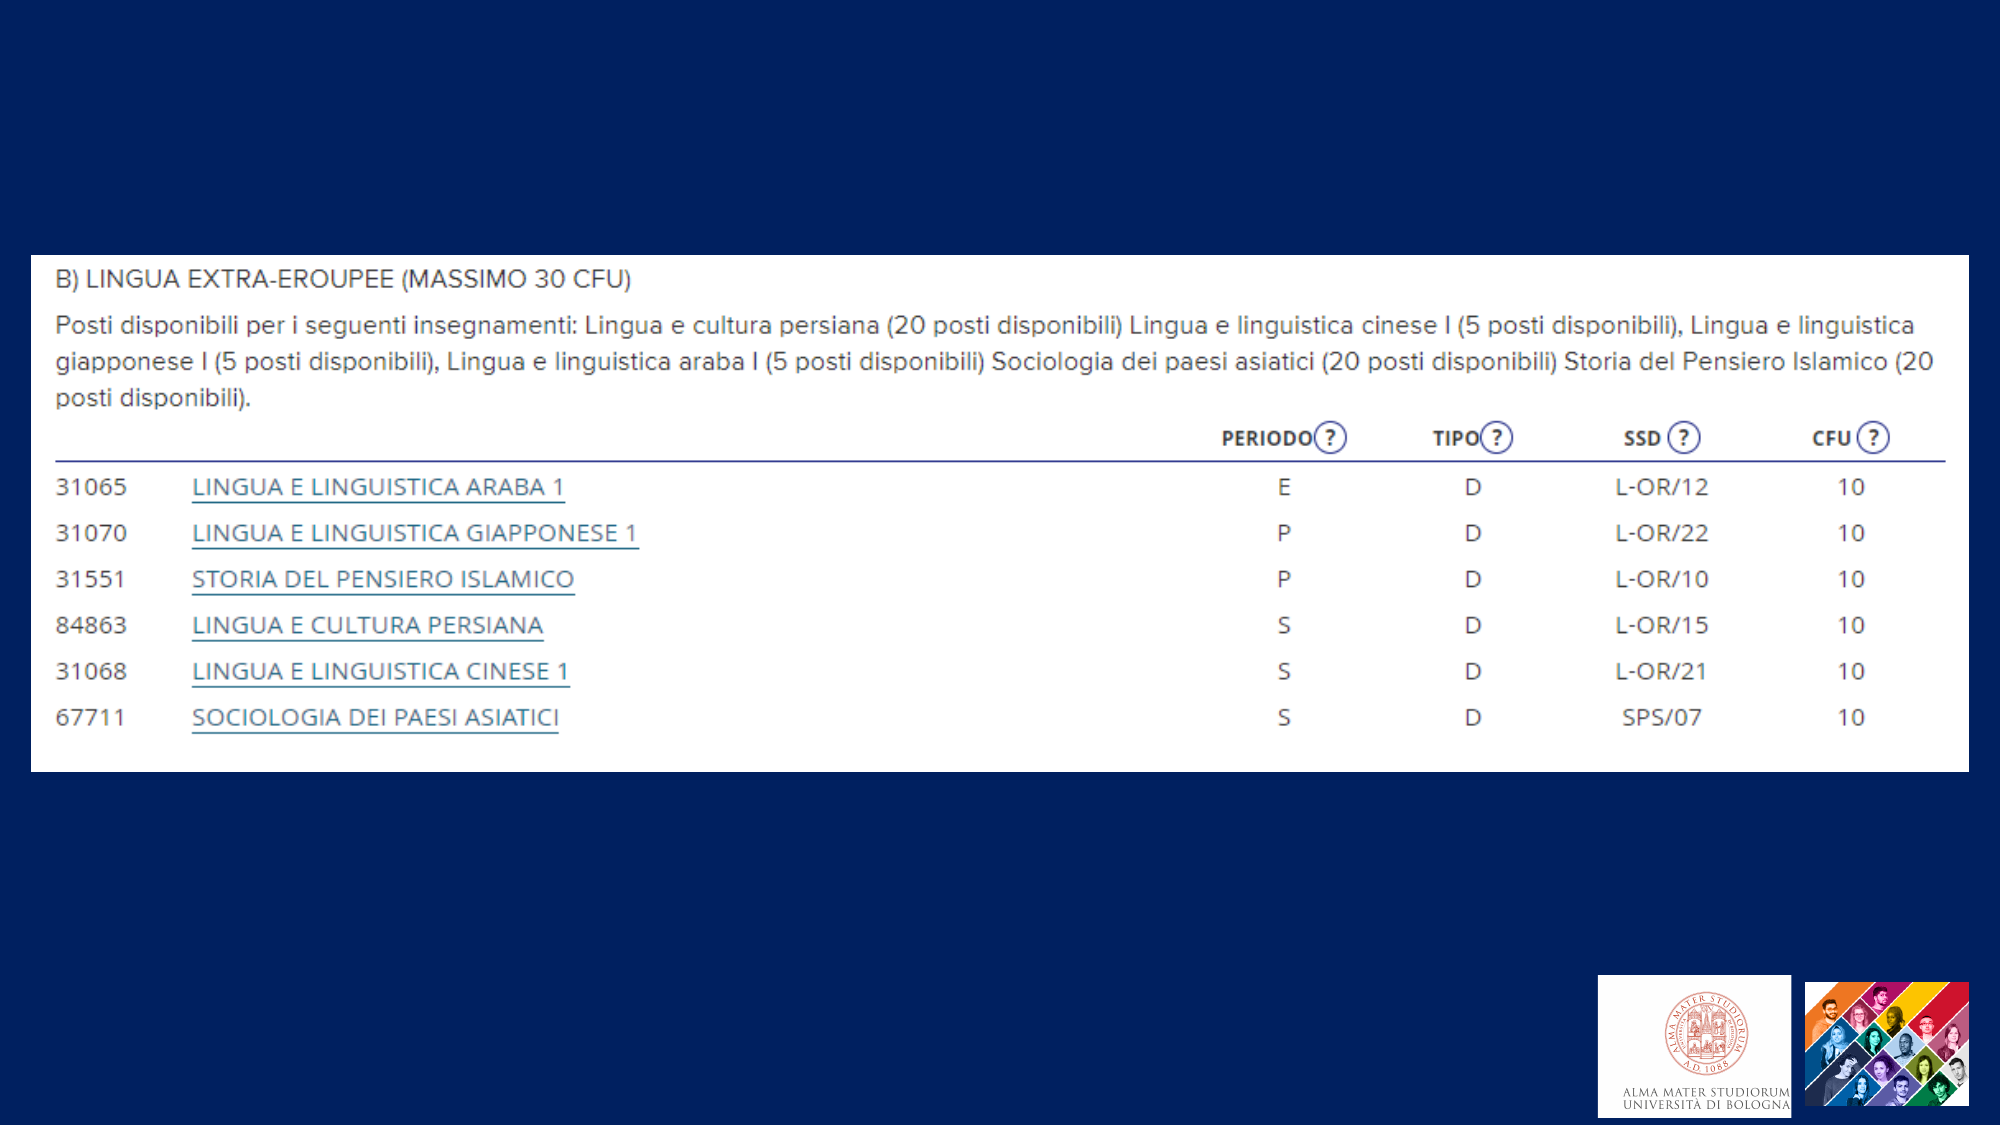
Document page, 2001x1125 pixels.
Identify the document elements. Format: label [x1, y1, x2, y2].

picture [1597, 975, 1792, 1118]
picture [31, 255, 1969, 772]
picture [1805, 982, 1969, 1106]
